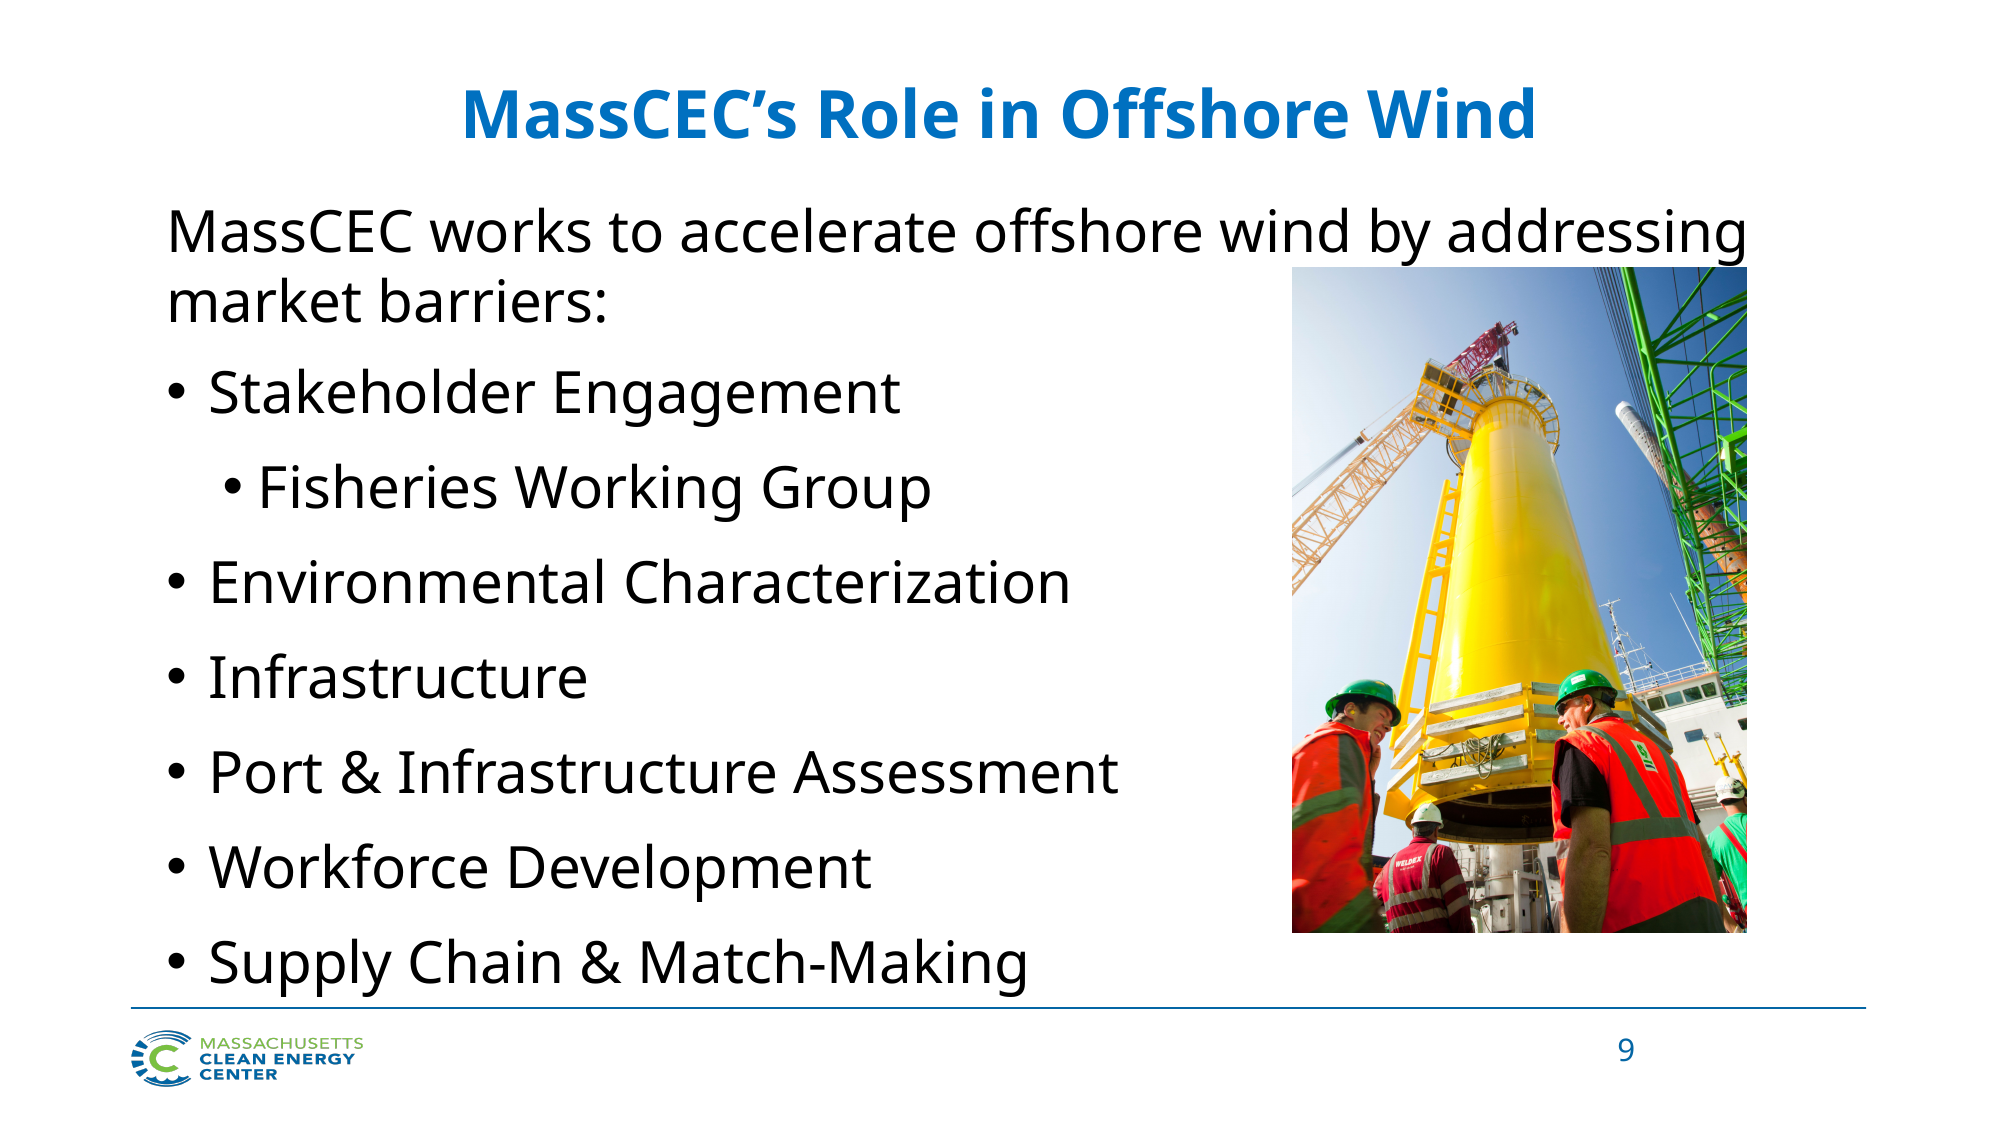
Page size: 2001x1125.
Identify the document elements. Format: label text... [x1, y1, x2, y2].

picture [1292, 267, 1747, 934]
title MassCEC’s Role in Offshore Wind [349, 0, 1651, 160]
list MassCEC works to accelerate offshore wind by addressing market barriers: Stakeholder Engagement Fisheries Working Group Environmental Characterization Infrastructure Port & Infrastructure Assessment Workforce Development Supply Chain & Match-Making [151, 186, 1921, 1089]
picture [131, 1030, 151, 1087]
